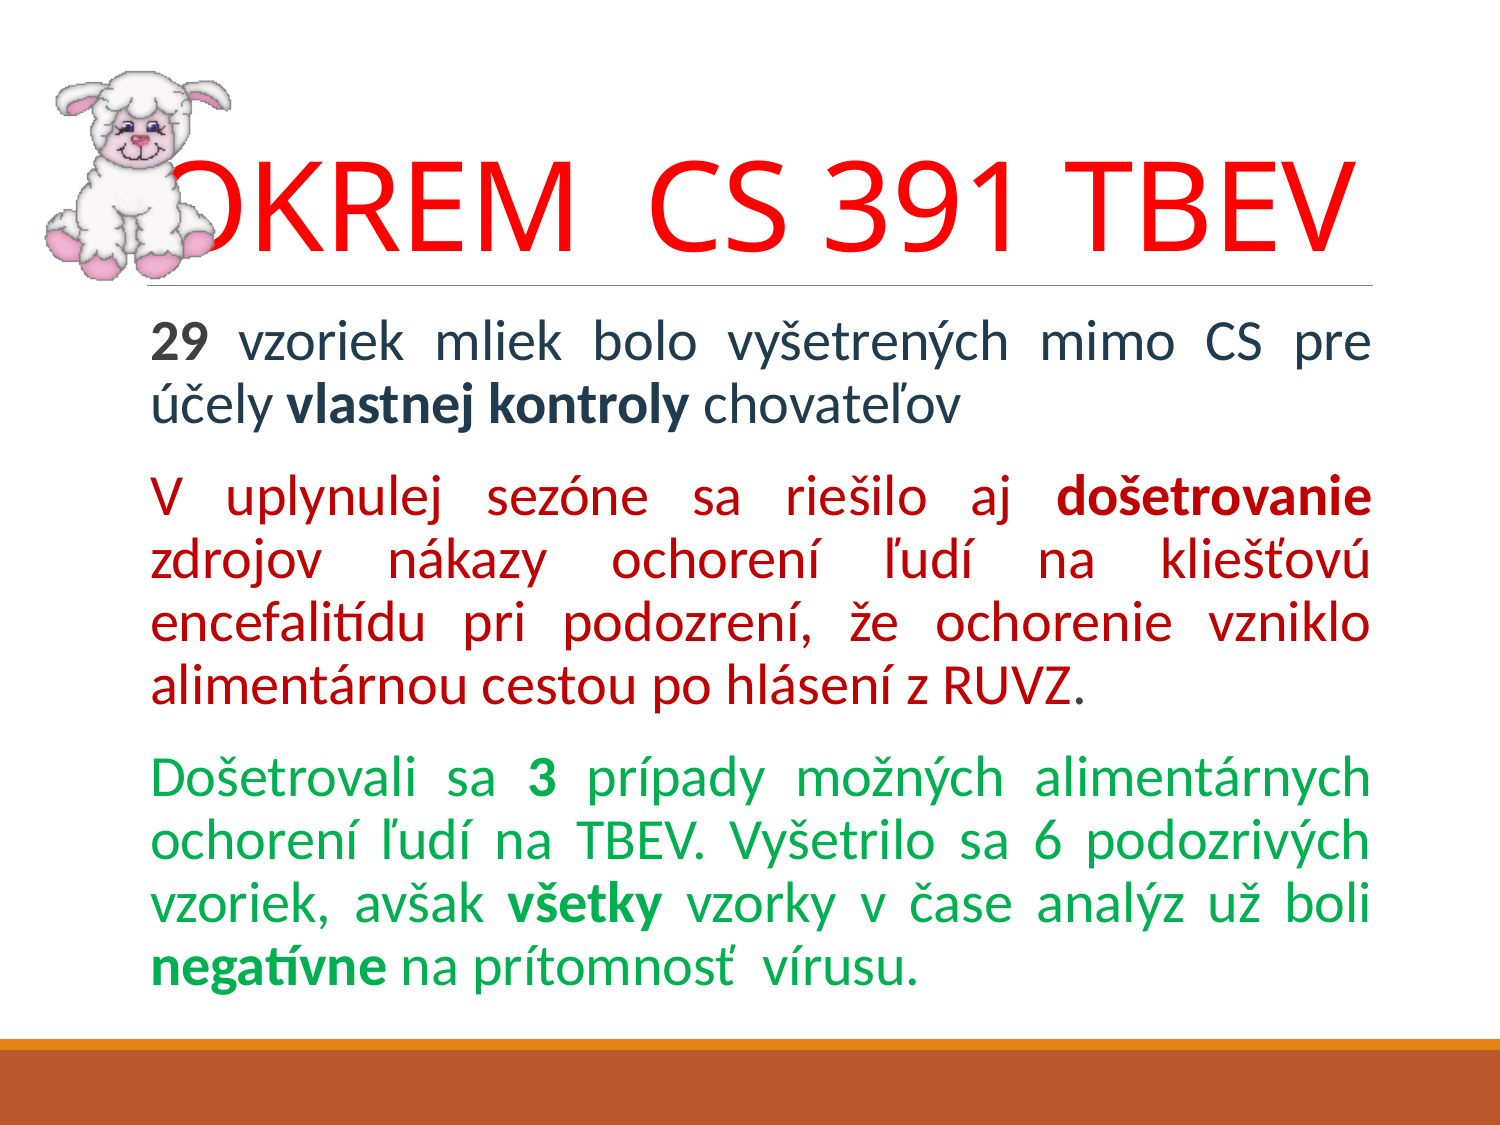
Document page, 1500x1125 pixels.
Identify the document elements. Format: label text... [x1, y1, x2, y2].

picture [32, 46, 238, 287]
list 29 vzoriek mliek bolo vyšetrených mimo CS pre účely vlastnej kontroly chovateľov V uplynulej sezóne sa riešilo aj došetrovanie zdrojov nákazy ochorení ľudí na kliešťovú encefalitídu pri podozrení, že ochorenie vzniklo alimentárnou cestou po hlásení z RUVZ. Došetrovali sa 3 prípady možných alimentárnych ochorení ľudí na TBEV. Vyšetrilo sa 6 podozrivých vzoriek, avšak všetky vzorky v čase analýz už boli negatívne na prítomnosť vírusu. [135, 302, 1373, 963]
title OKREM CS 391 TBEV [245, 47, 1373, 285]
